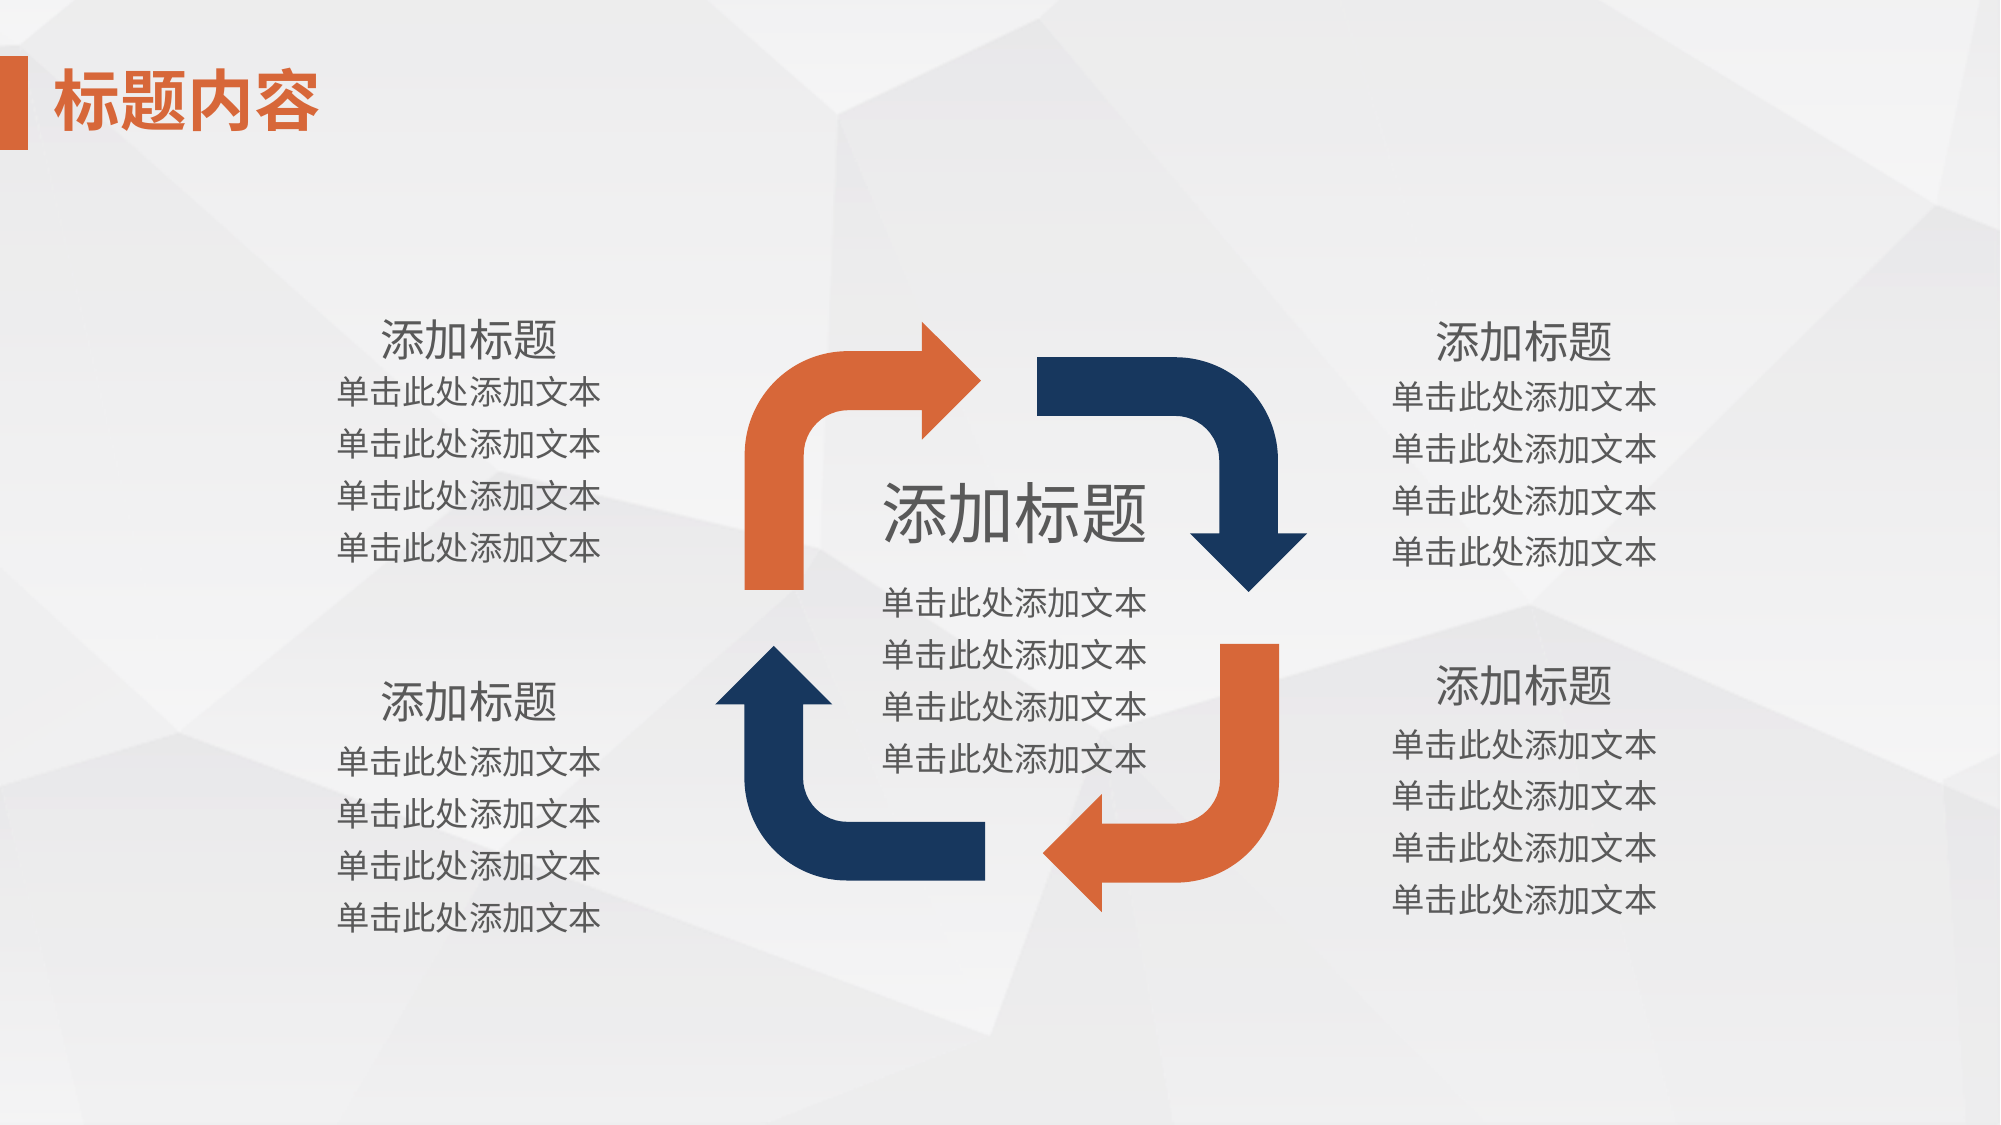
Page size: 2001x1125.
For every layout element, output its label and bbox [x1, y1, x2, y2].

text_box [743, 319, 983, 591]
text_box [272, 666, 667, 948]
picture [0, 0, 2000, 1125]
text_box [1036, 356, 1310, 594]
text_box [1327, 650, 1722, 930]
text_box [1041, 642, 1281, 915]
text_box [712, 644, 987, 882]
text_box [272, 304, 667, 578]
text_box [817, 464, 1212, 789]
text_box [1327, 307, 1722, 583]
